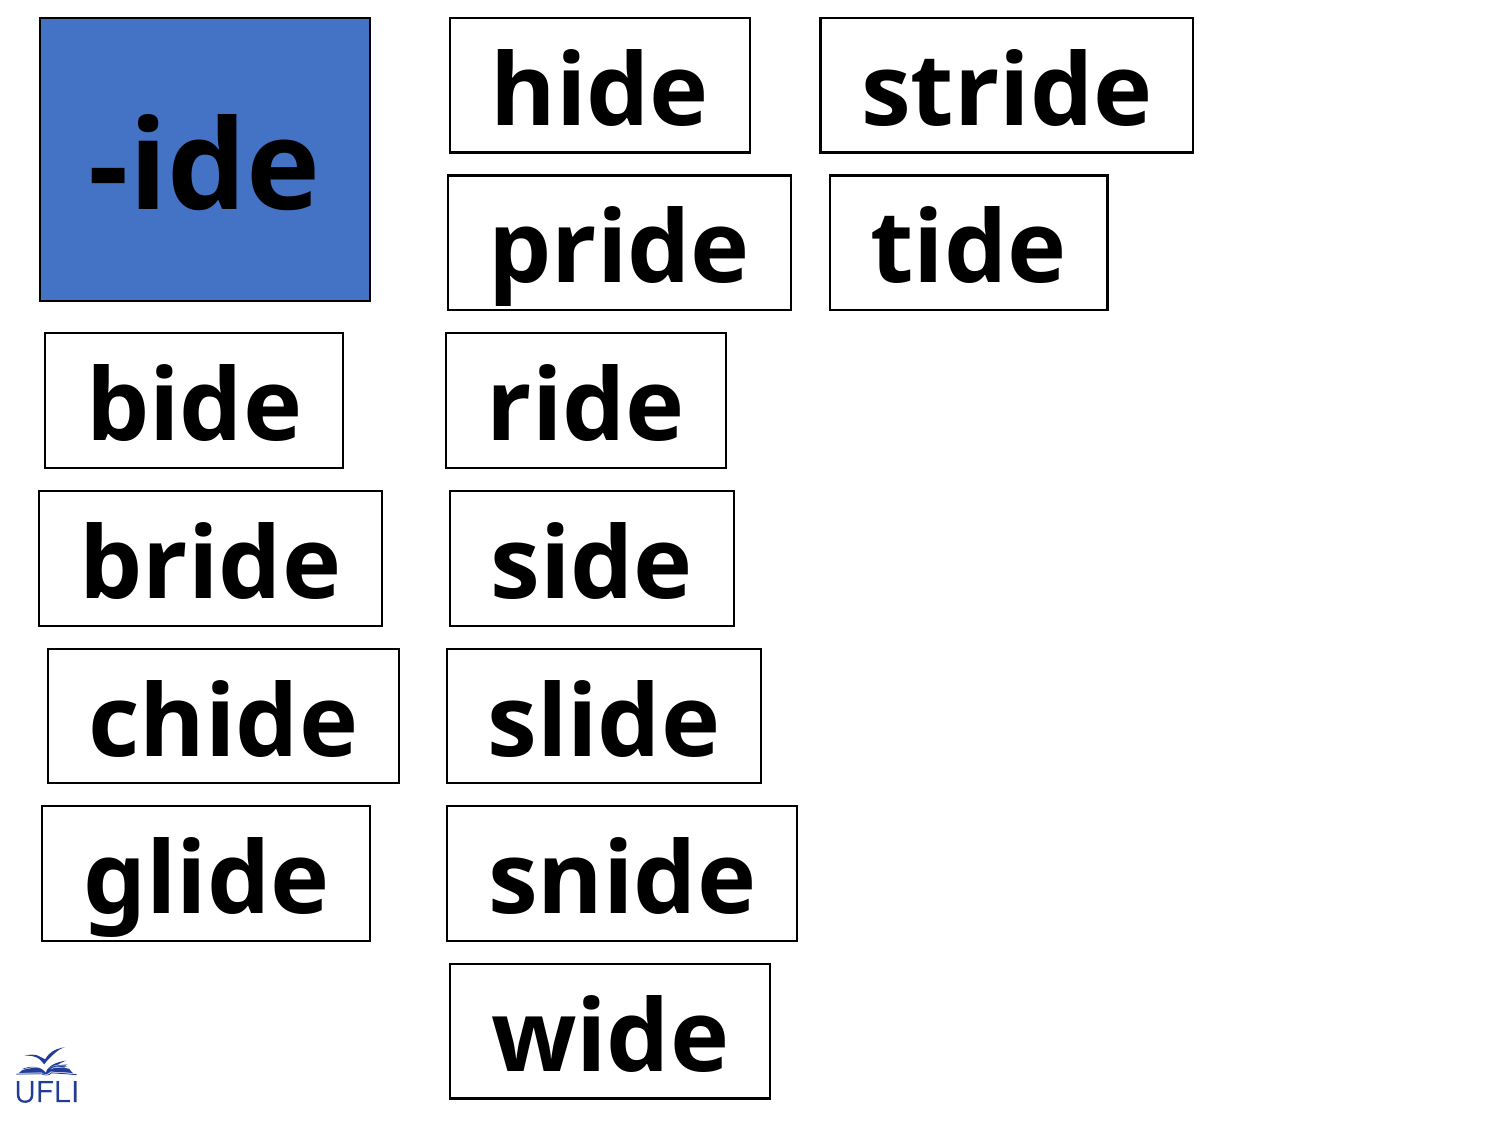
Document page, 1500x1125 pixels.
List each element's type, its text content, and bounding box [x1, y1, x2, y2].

text_box tide [829, 174, 1109, 311]
text_box side [449, 490, 735, 627]
text_box glide [41, 805, 371, 942]
text_box stride [819, 17, 1194, 154]
text_box chide [47, 648, 400, 784]
text_box -ide [39, 17, 371, 302]
text_box hide [449, 17, 751, 154]
text_box pride [447, 174, 792, 311]
text_box snide [446, 805, 798, 942]
text_box slide [446, 648, 762, 784]
text_box bride [38, 490, 383, 627]
text_box ride [445, 332, 727, 469]
text_box wide [449, 963, 771, 1100]
text_box bide [44, 332, 344, 469]
picture [12, 1045, 81, 1106]
